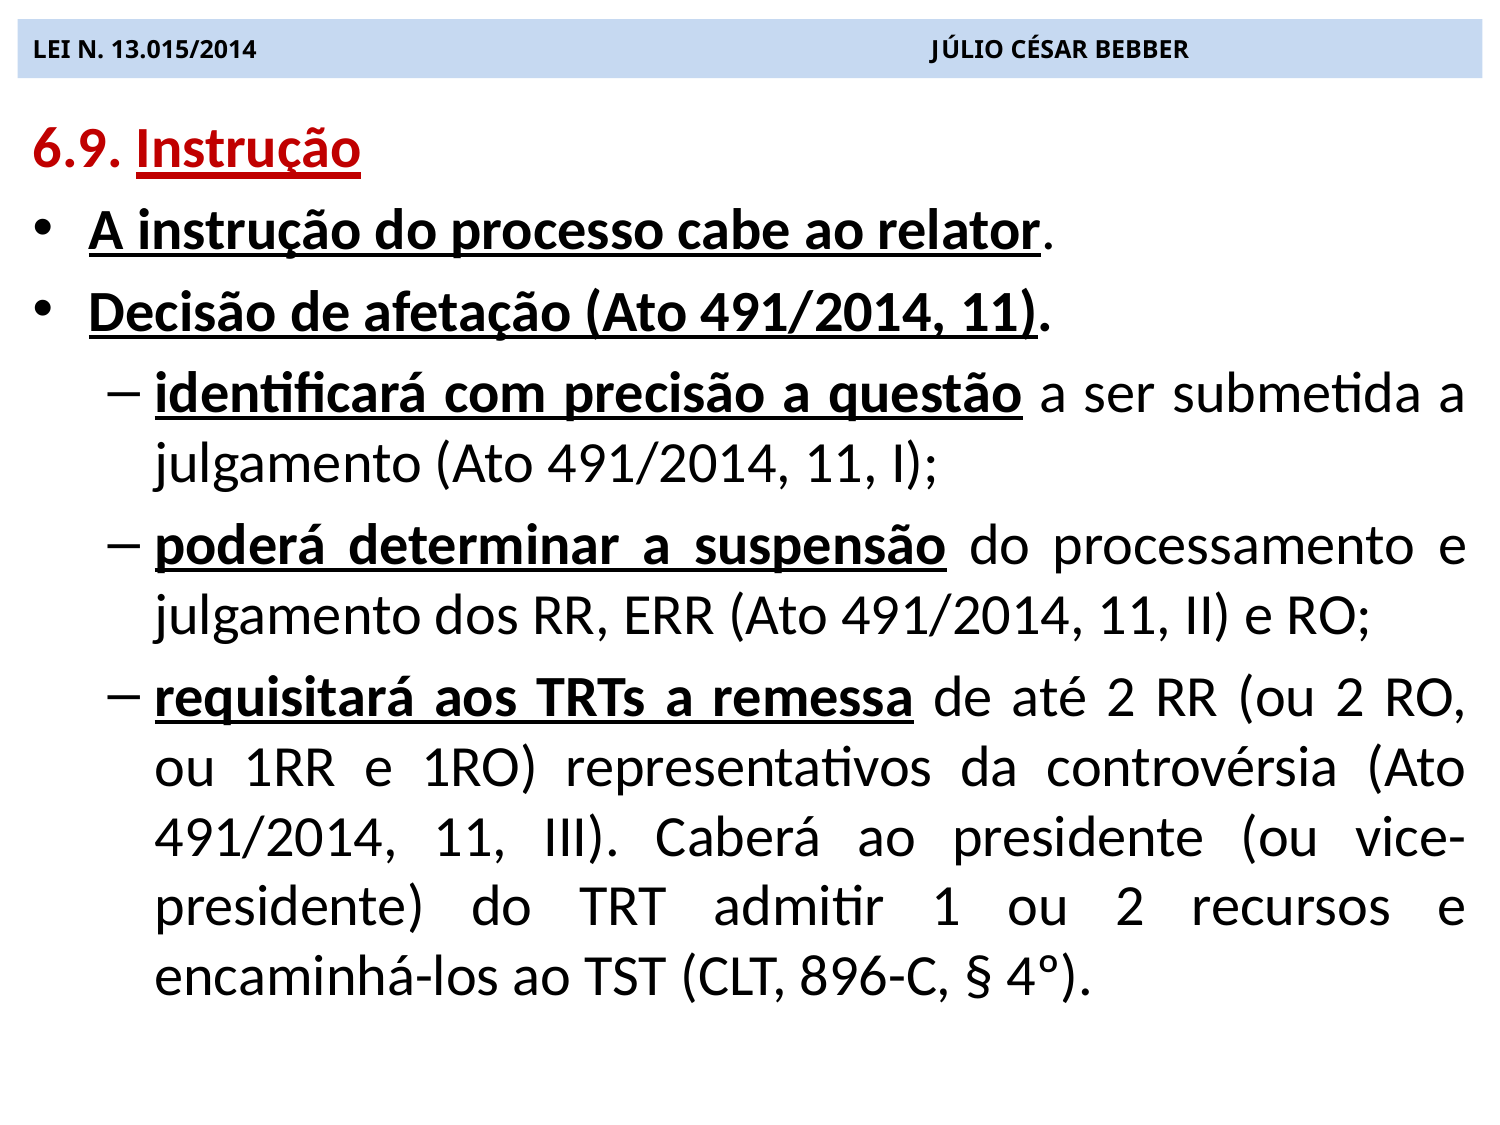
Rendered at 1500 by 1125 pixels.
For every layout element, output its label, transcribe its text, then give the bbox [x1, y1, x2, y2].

list 6.9. Instrução A instrução do processo cabe ao relator. Decisão de afetação (Ato 491/2014, 11). identificará com precisão a questão a ser submetida a julgamento (Ato 491/2014, 11, I); poderá determinar a suspensão do processamento e julgamento dos RR, ERR (Ato 491/2014, 11, II) e RO; requisitará aos TRTs a remessa de até 2 RR (ou 2 RO, ou 1RR e 1RO) representativos da controvérsia (Ato 491/2014, 11, III). Caberá ao presidente (ou vice-presidente) do TRT admitir 1 ou 2 recursos e encaminhá-los ao TST (CLT, 896-C, § 4º). [17, 101, 1483, 1094]
title LEI N. 13.015/2014 JÚLIO CÉSAR BEBBER [17, 19, 1483, 79]
